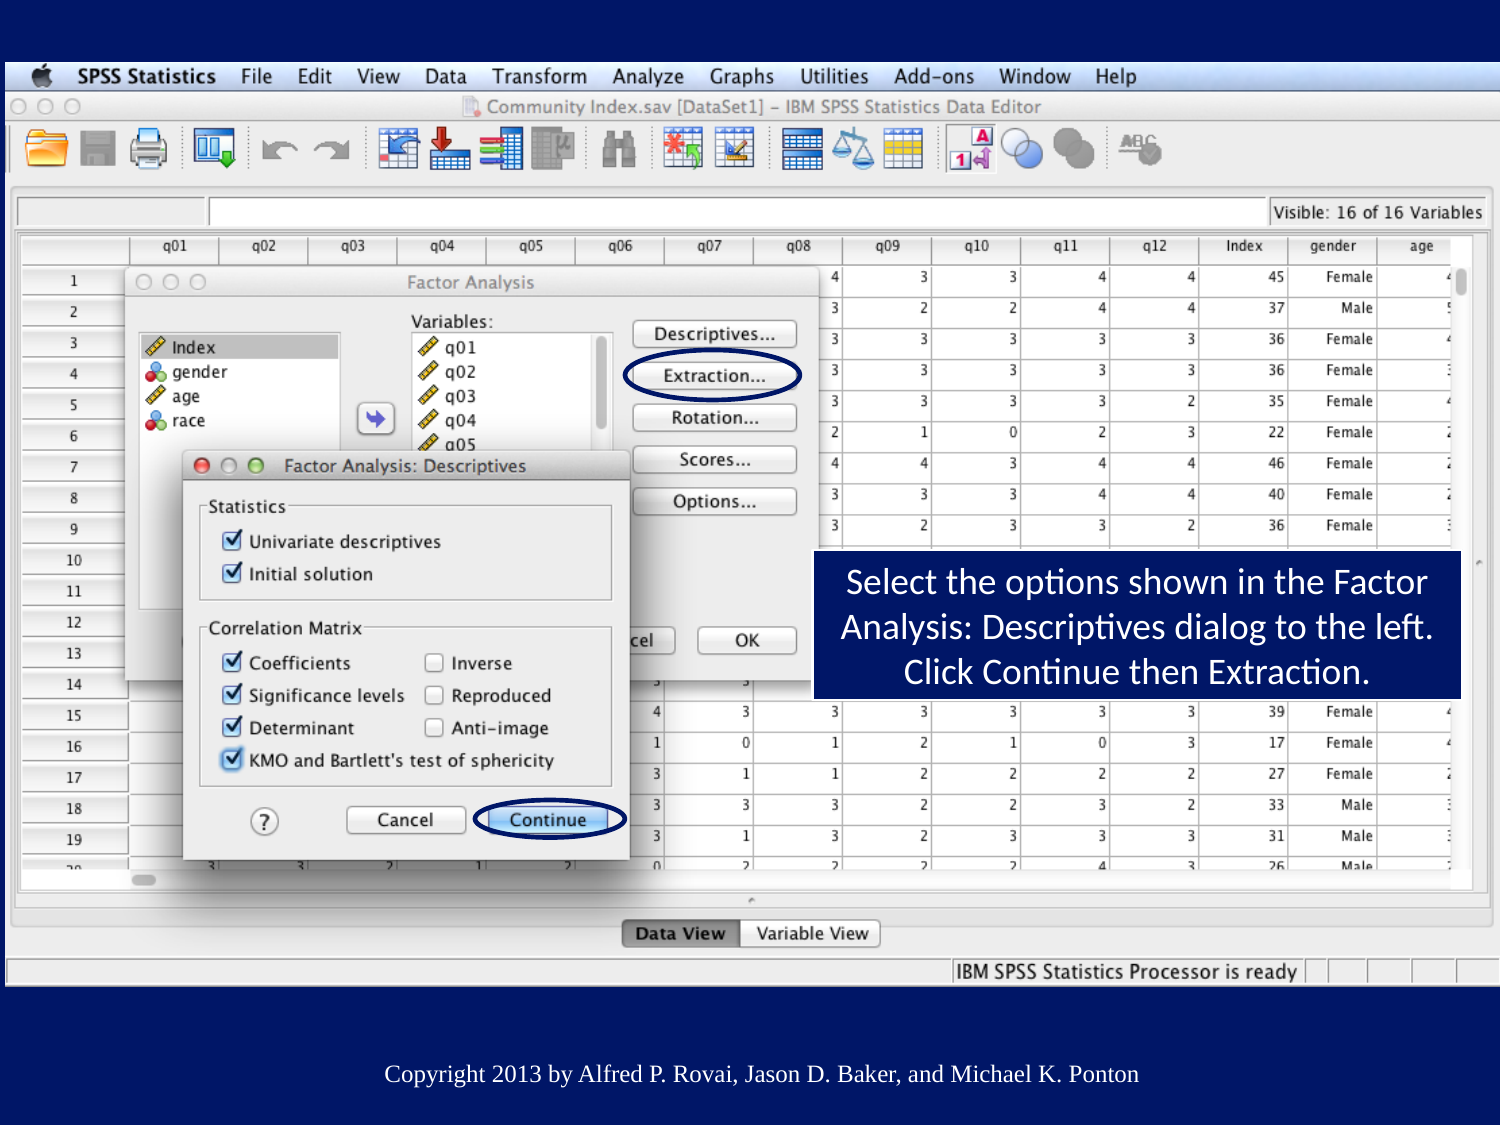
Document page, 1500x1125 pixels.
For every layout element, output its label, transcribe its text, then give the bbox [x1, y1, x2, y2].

picture [5, 62, 1500, 987]
footer Copyright 2013 by Alfred P. Rovai, Jason D. Baker, and Michael K. Ponton [262, 1042, 1263, 1103]
